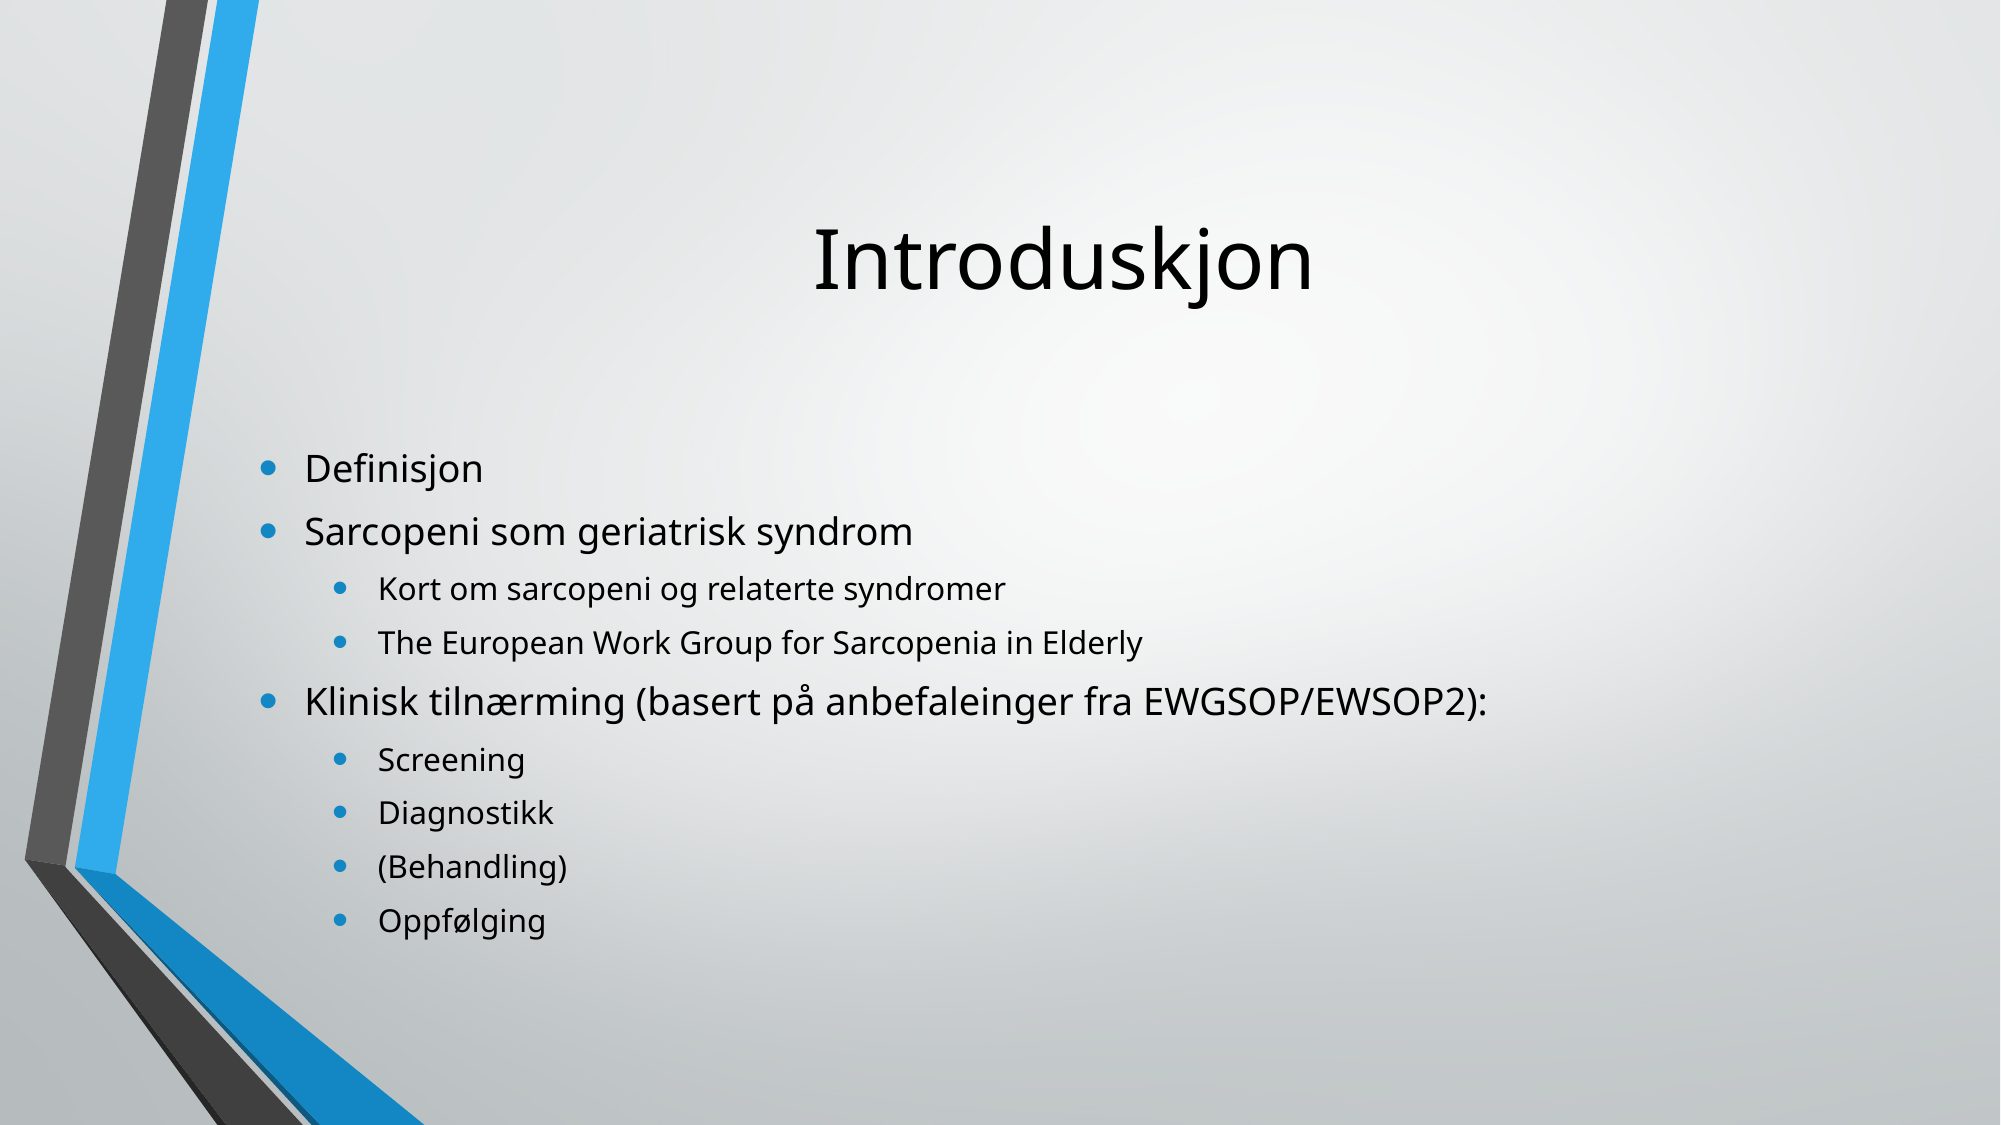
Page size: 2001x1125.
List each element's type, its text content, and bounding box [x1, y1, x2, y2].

title Introduskjon [243, 112, 1887, 400]
list Definisjon Sarcopeni som geriatrisk syndrom Kort om sarcopeni og relaterte syndromer The European Work Group for Sarcopenia in Elderly Klinisk tilnærming (basert på anbefaleinger fra EWGSOP/EWSOP2): Screening Diagnostikk (Behandling) Oppfølging [243, 437, 1887, 950]
